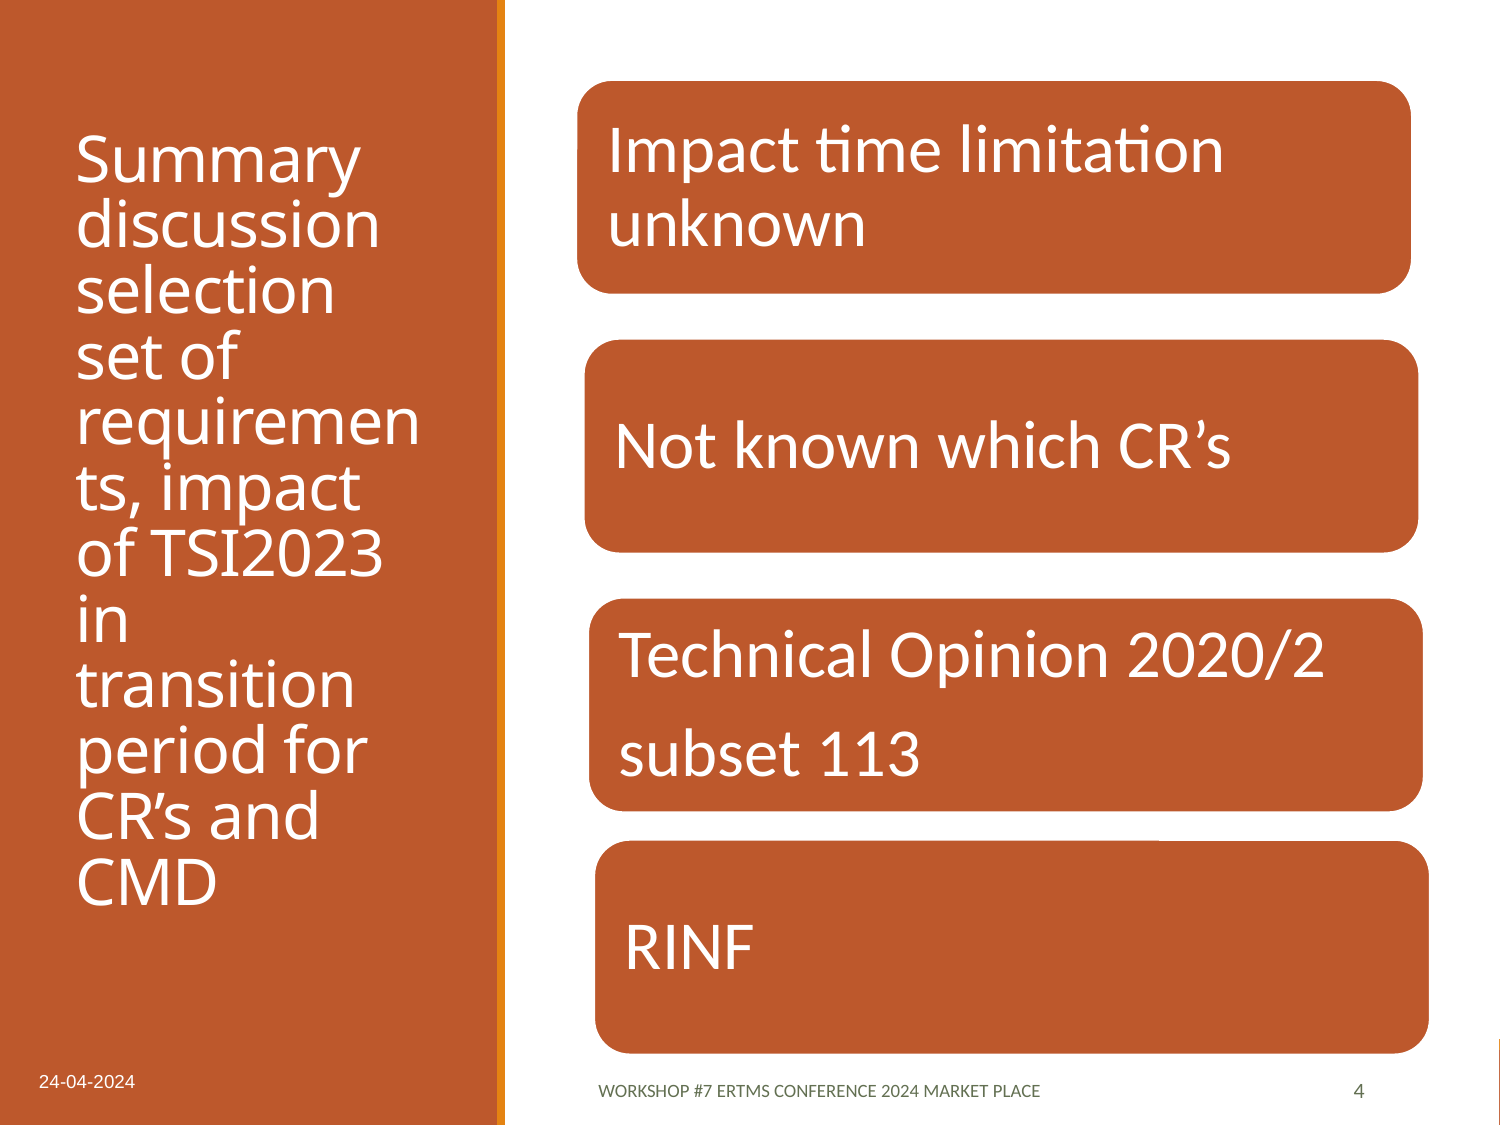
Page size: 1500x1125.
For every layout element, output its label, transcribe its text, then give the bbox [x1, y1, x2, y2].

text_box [587, 596, 1425, 814]
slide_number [23, 1051, 328, 1112]
title Summary discussion selection set of requirements, impact of TSI2023 in transition period for CR’s and CMD [60, 99, 441, 1026]
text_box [582, 337, 1421, 555]
footer Workshop #7 ERTMS conference 2024 MARKET PLACE [583, 1059, 1212, 1120]
slide_number 4 [1245, 1063, 1380, 1120]
text_box [0, 0, 496, 1125]
text_box [496, 0, 506, 281]
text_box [593, 838, 1431, 1056]
text_box [506, 0, 1500, 1125]
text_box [575, 79, 1413, 296]
text_box [496, 295, 506, 1125]
